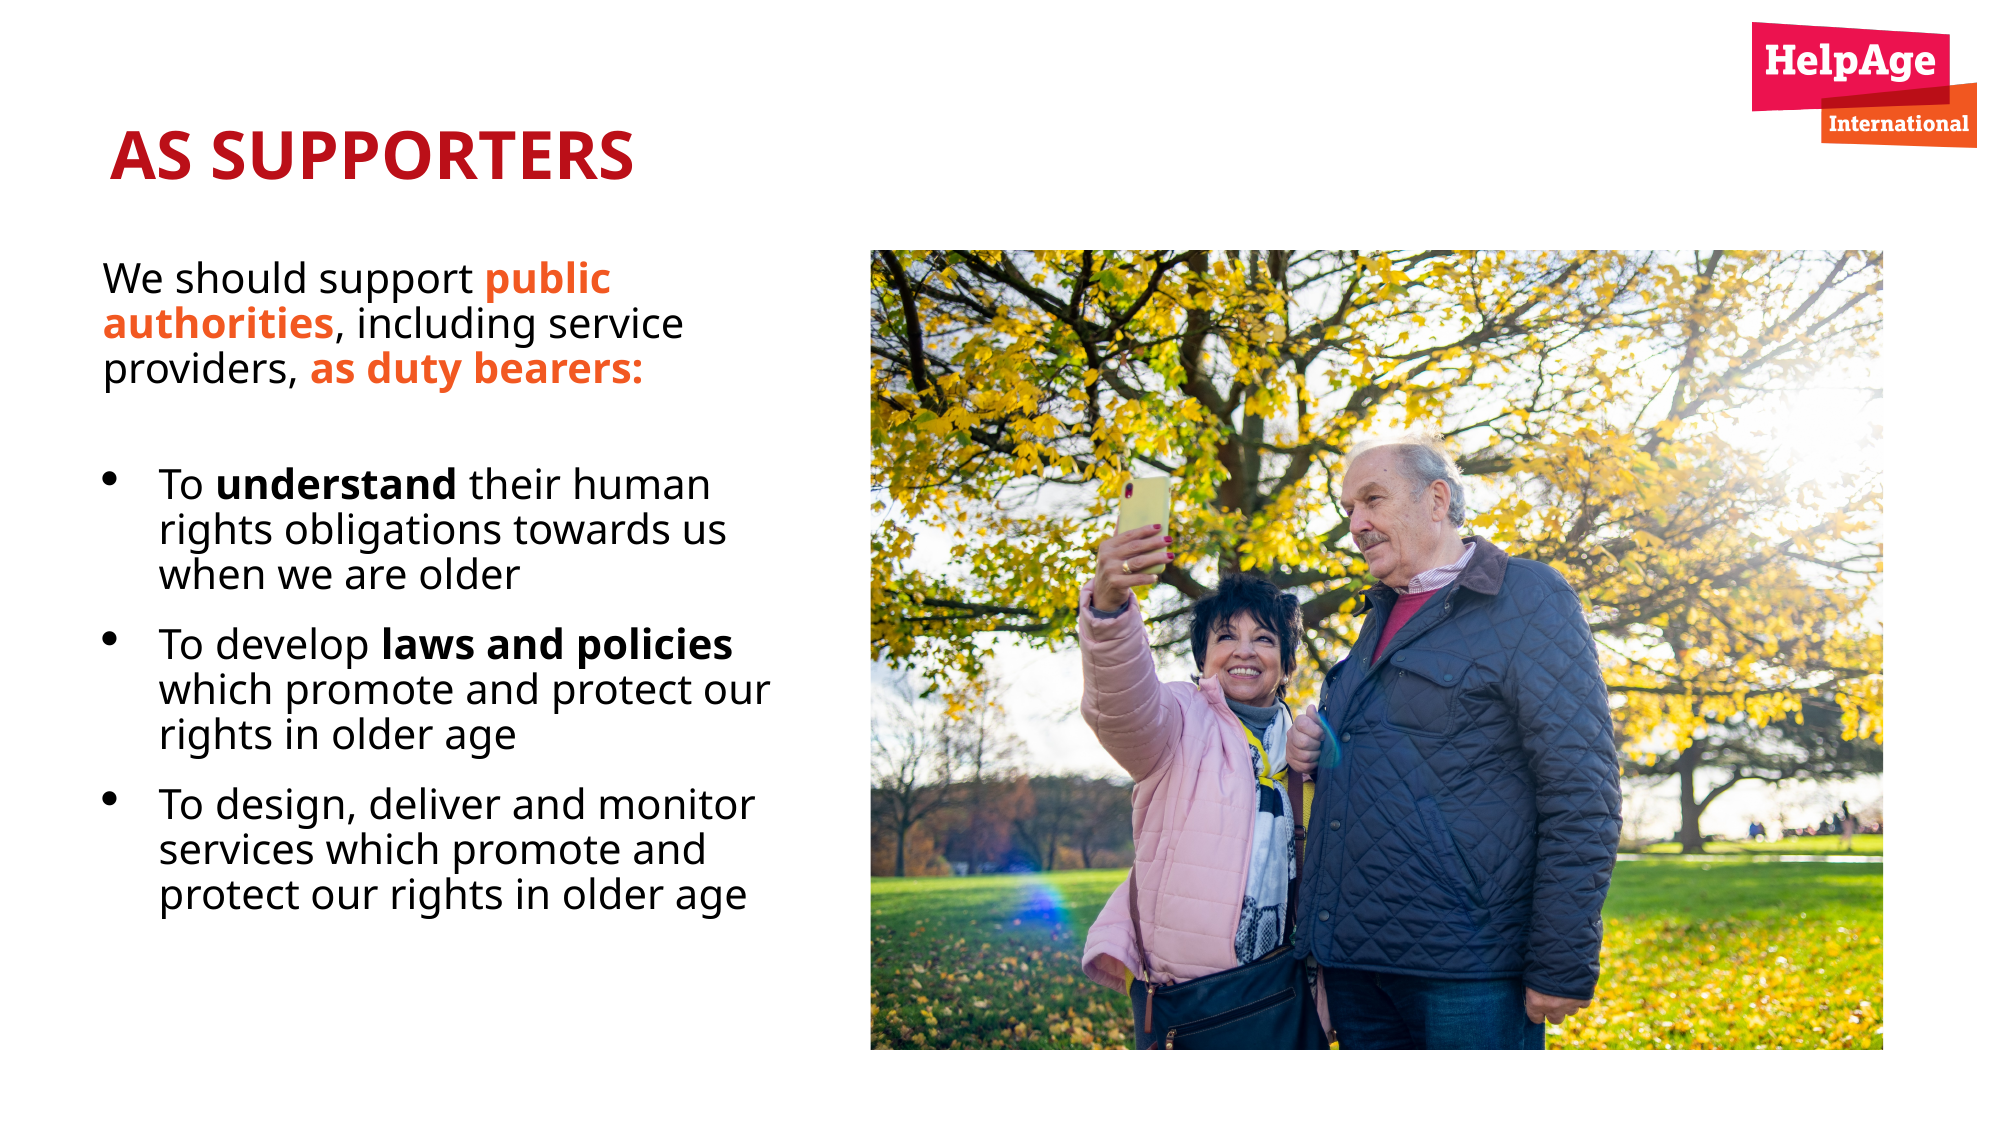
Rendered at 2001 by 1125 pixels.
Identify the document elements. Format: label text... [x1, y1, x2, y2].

picture [1752, 22, 1977, 148]
picture [870, 250, 1884, 1050]
title AS SUPPORTERS [95, 52, 919, 202]
list We should support public authorities, including service providers, as duty bearers: To understand their human rights obligations towards us when we are older To develop laws and policies which promote and protect our rights in older age To design, deliver and monitor services which promote and protect our rights in older age [87, 250, 816, 1050]
